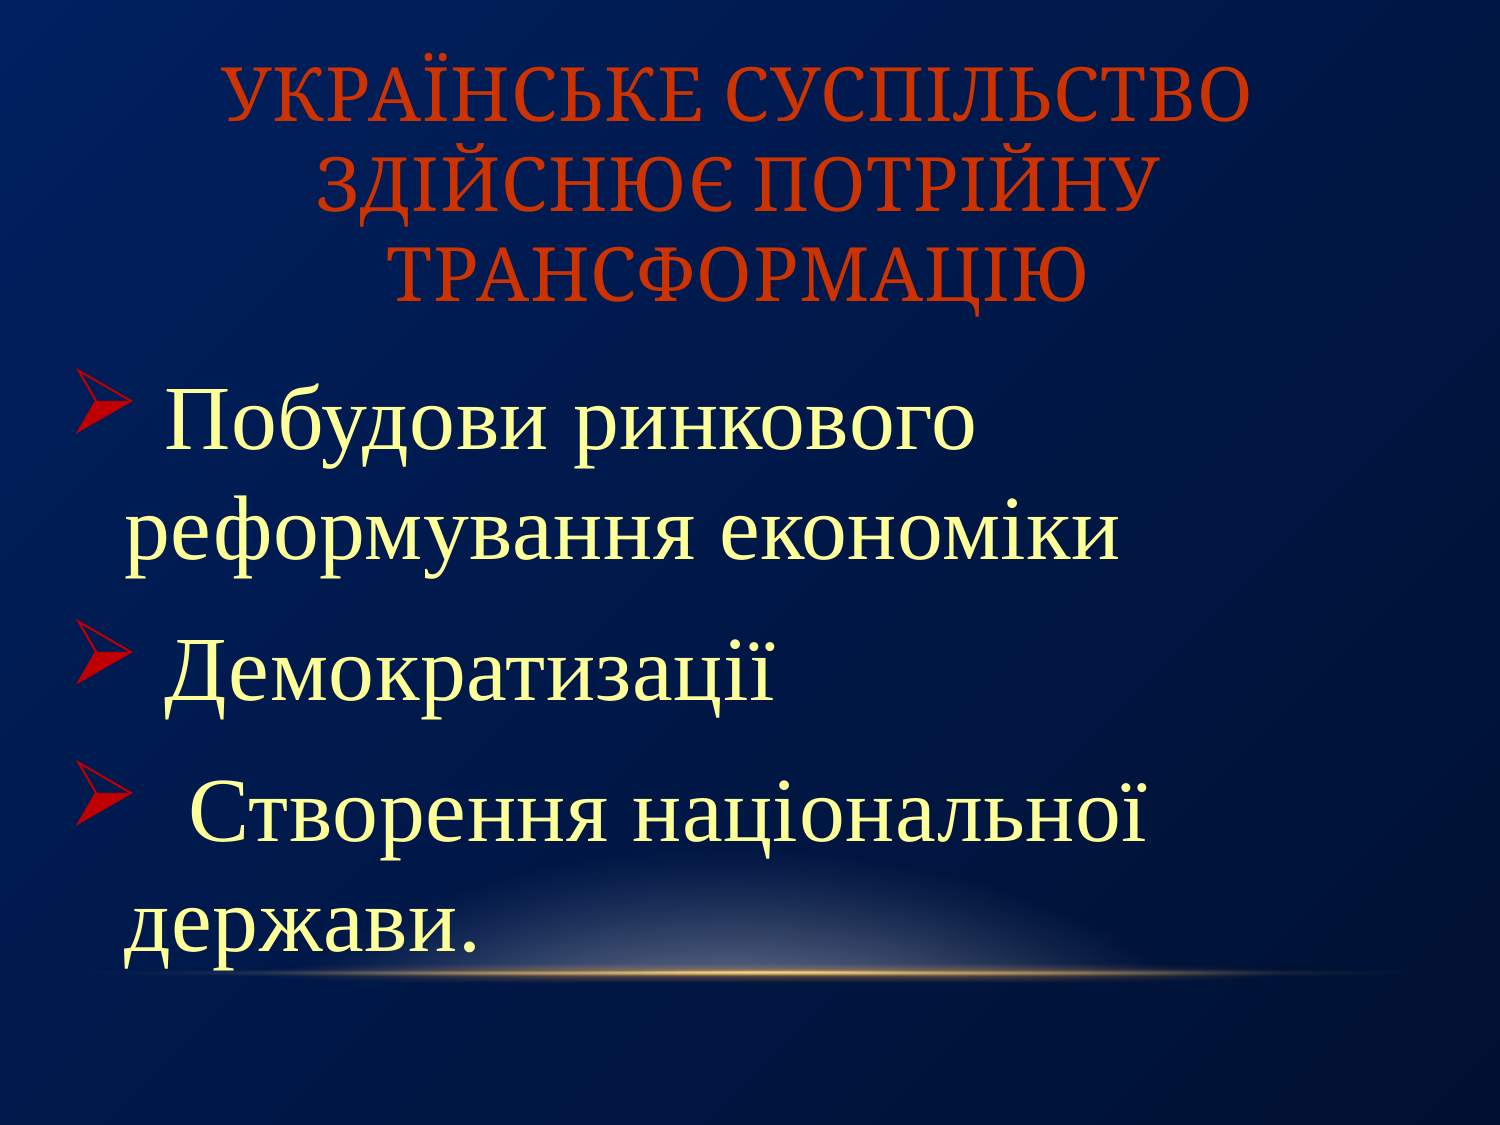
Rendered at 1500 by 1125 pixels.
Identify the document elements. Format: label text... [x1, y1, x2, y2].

list Побудови ринкового реформування економіки Демократизації Створення національної держави. [53, 349, 1483, 1025]
picture [0, 0, 1500, 1125]
title українське суспільство здійснює потрійну трансформацію [88, 101, 1389, 324]
